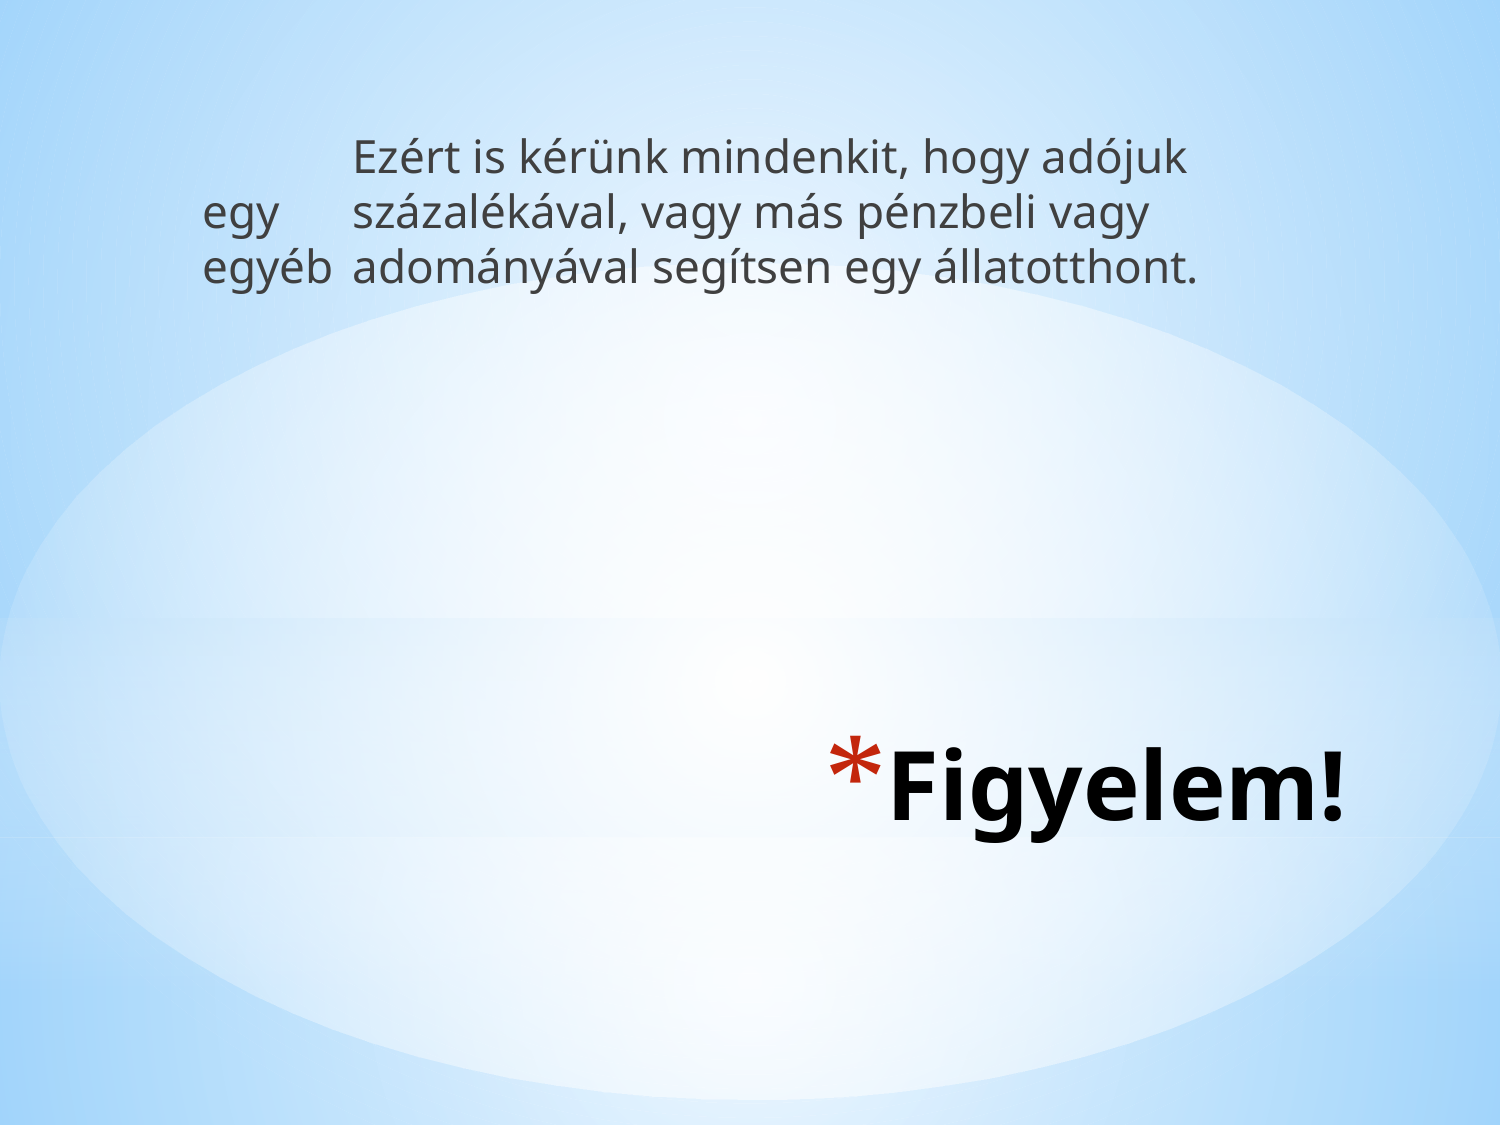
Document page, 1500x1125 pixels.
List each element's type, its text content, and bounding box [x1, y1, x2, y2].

list Ezért is kérünk mindenkit, hogy adójuk egy százalékával, vagy más pénzbeli vagy egyéb adományával segítsen egy állatotthont. [187, 120, 1238, 691]
title Figyelem! [294, 717, 1363, 905]
